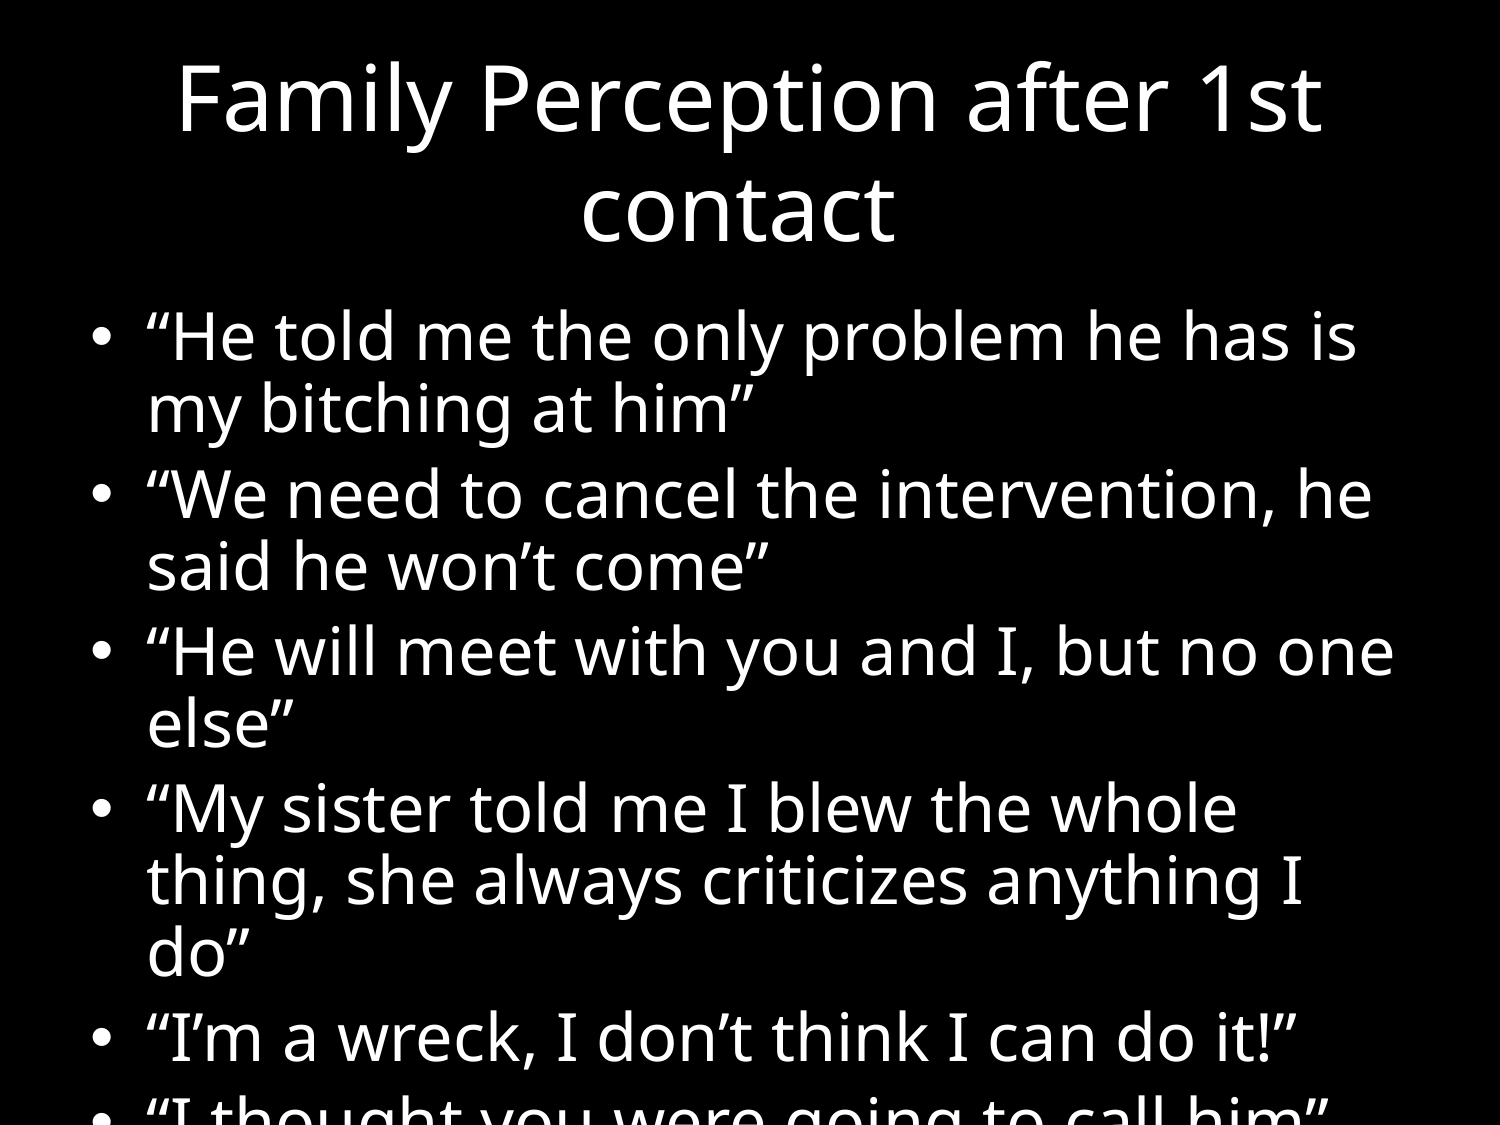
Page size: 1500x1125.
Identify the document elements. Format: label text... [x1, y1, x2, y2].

title Family Perception after 1st contact [74, 37, 1426, 212]
list “He told me the only problem he has is my bitching at him” “We need to cancel the intervention, he said he won’t come” “He will meet with you and I, but no one else” “My sister told me I blew the whole thing, she always criticizes anything I do” “I’m a wreck, I don’t think I can do it!” “I thought you were going to call him” [74, 212, 1426, 888]
